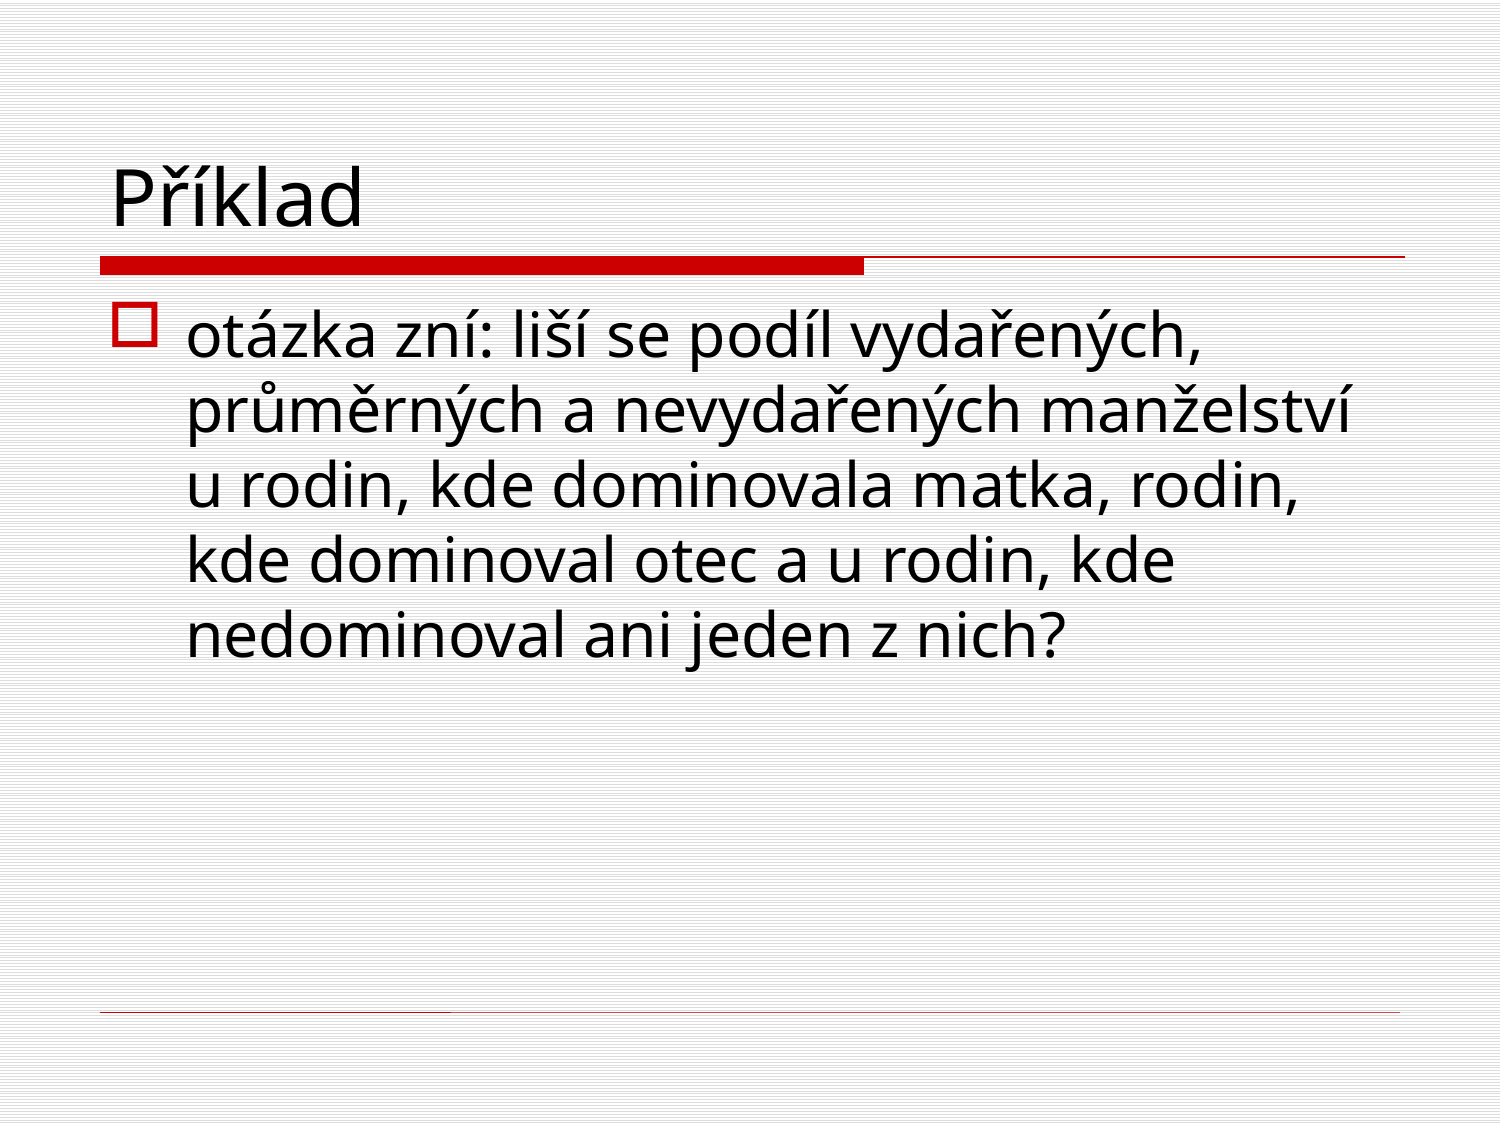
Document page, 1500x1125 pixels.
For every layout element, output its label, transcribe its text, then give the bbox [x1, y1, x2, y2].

title Příklad [94, 50, 1407, 250]
list otázka zní: liší se podíl vydařených, průměrných a nevydařených manželství u rodin, kde dominovala matka, rodin, kde dominoval otec a u rodin, kde nedominoval ani jeden z nich? [92, 287, 1406, 988]
